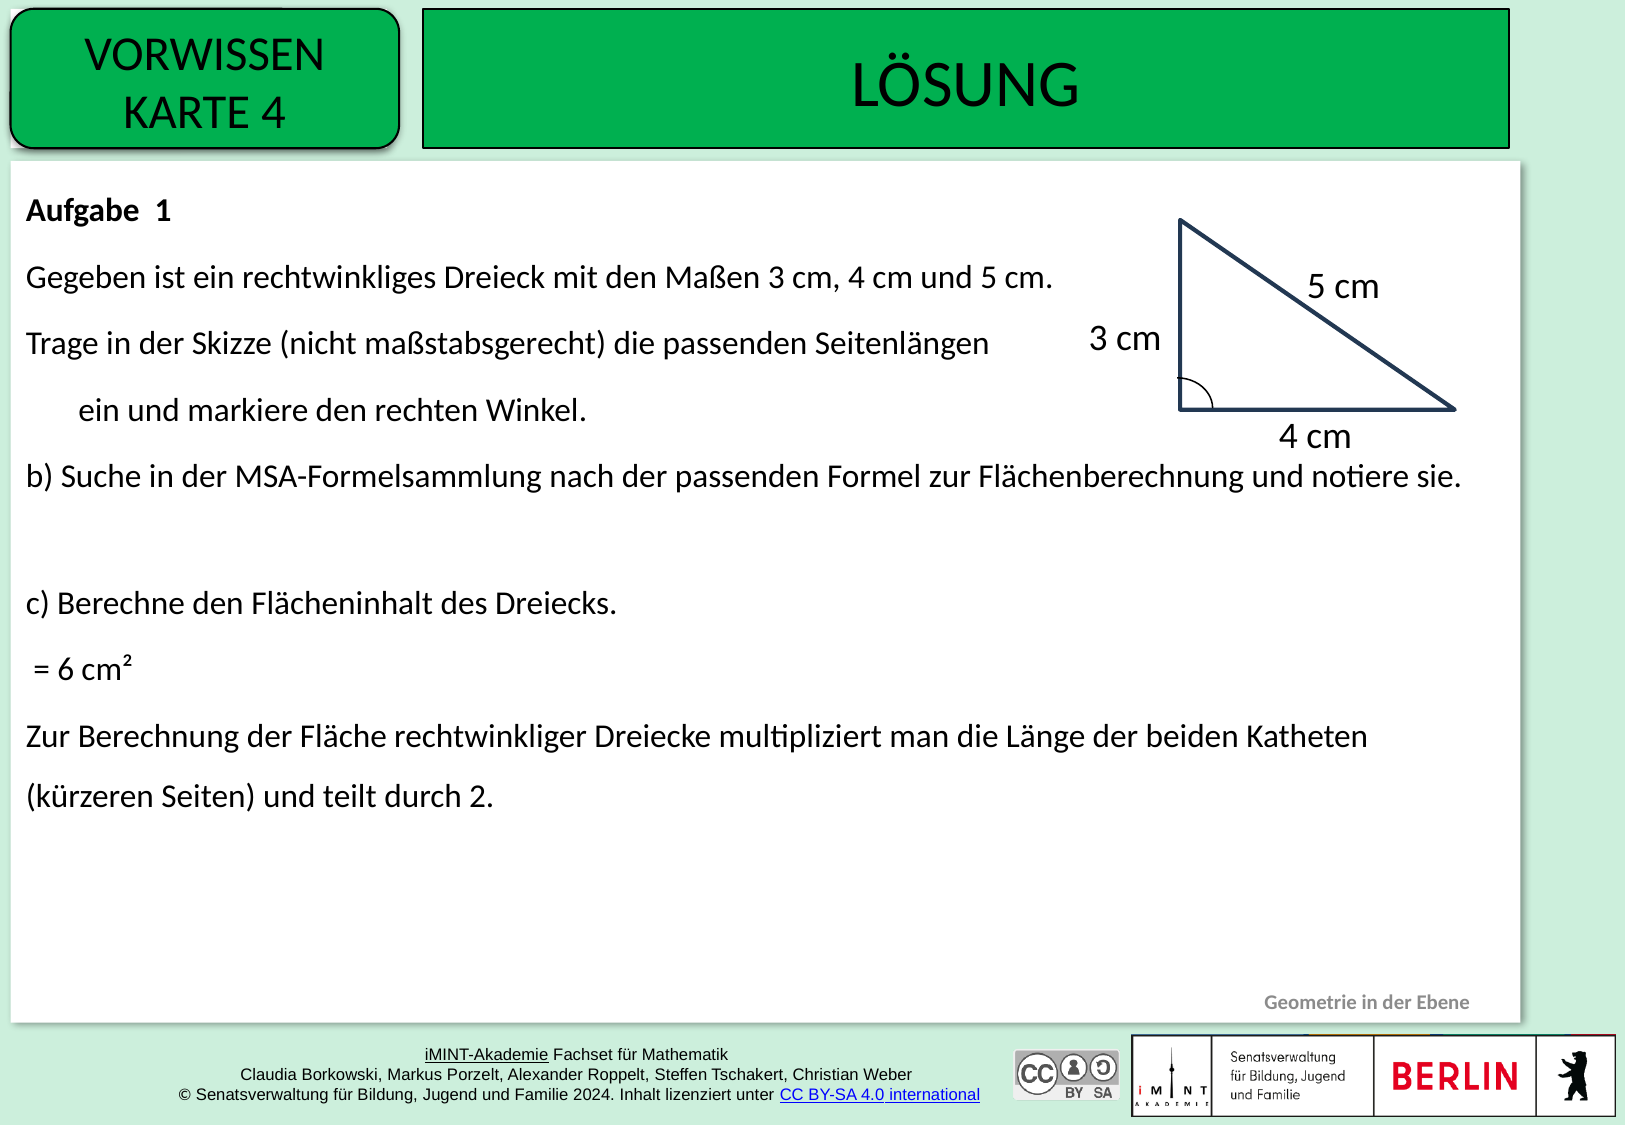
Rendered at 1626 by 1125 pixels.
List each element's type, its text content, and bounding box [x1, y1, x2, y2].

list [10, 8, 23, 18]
picture [1013, 1048, 1120, 1101]
text_box Vorwissen Karte 4 [10, 8, 400, 149]
footer Geometrie in der Ebene [1249, 981, 1625, 1022]
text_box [1073, 219, 1455, 465]
title Lösung [422, 8, 1510, 149]
picture [1131, 1034, 1616, 1117]
